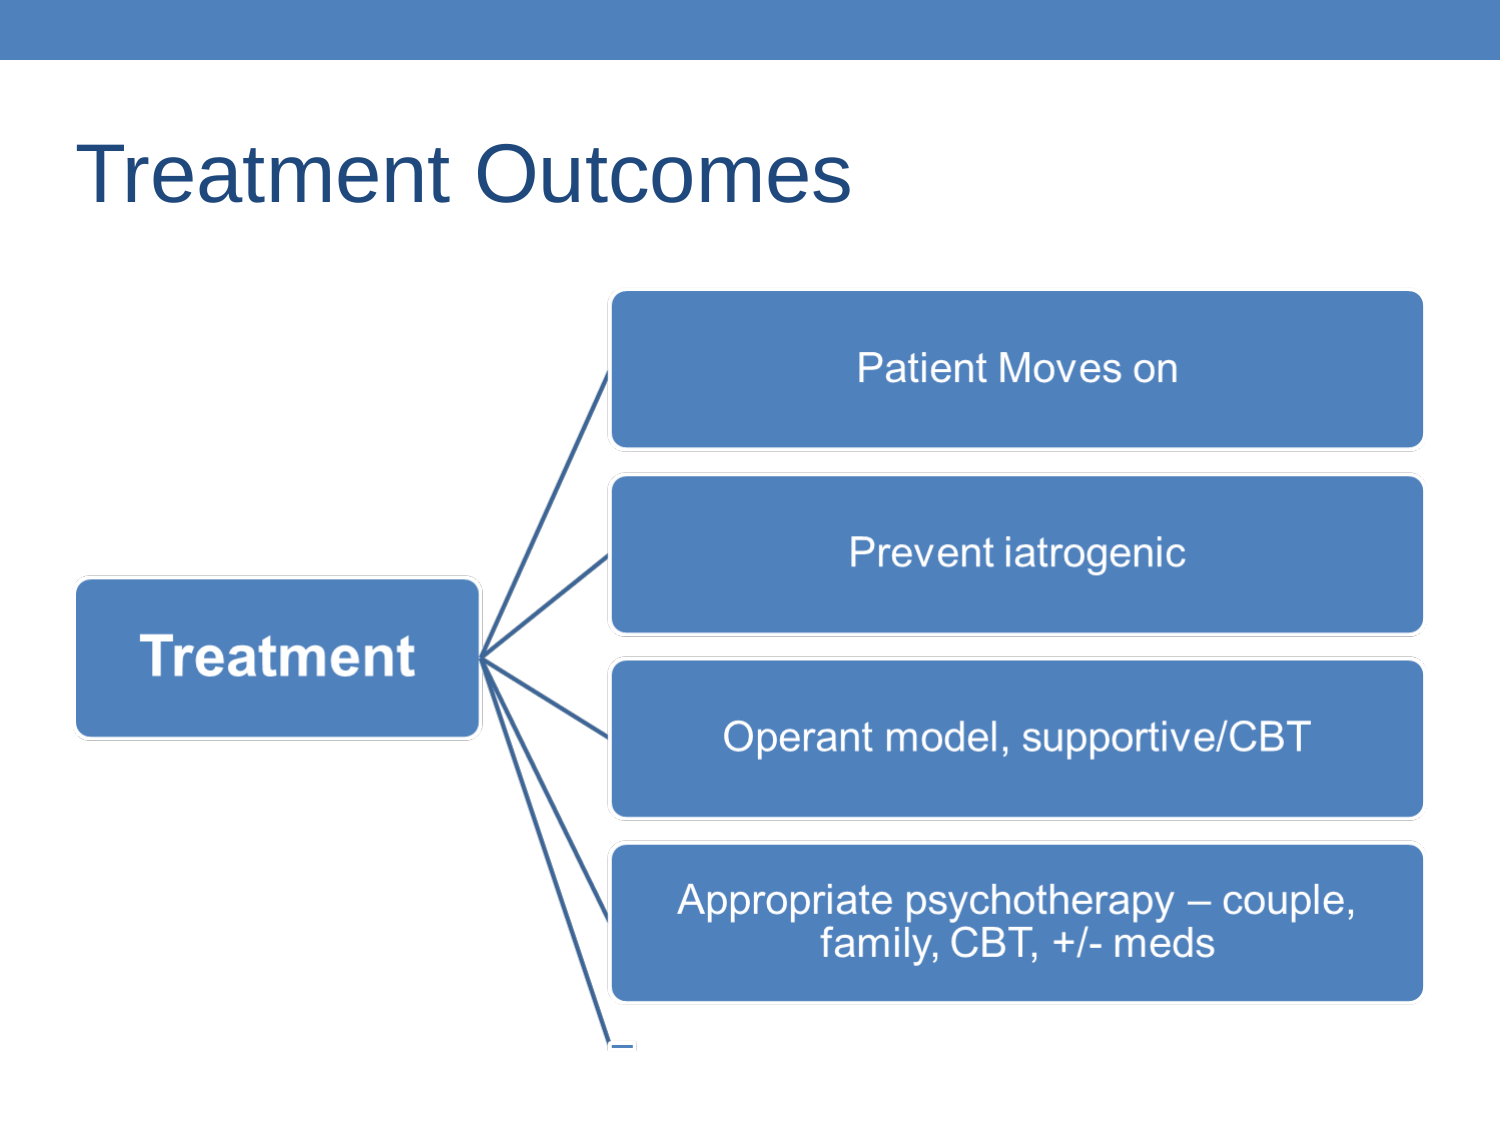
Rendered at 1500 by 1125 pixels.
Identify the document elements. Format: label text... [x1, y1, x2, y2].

title Treatment Outcomes [74, 86, 1426, 251]
picture [72, 262, 1427, 1064]
